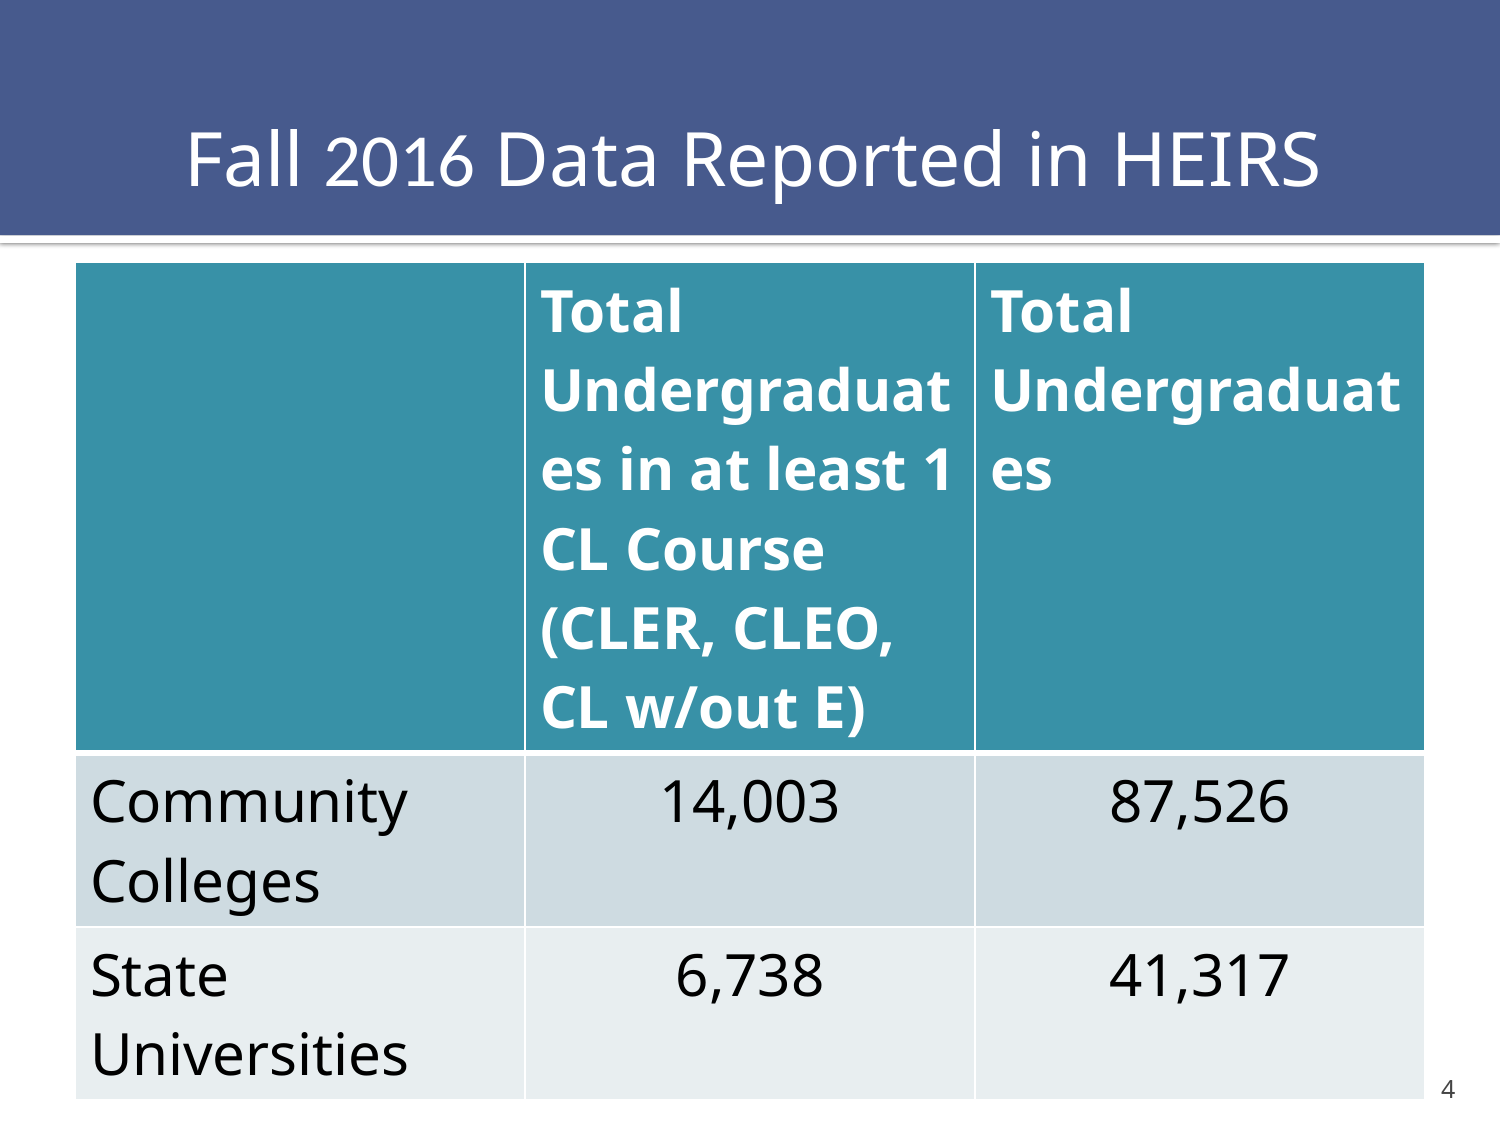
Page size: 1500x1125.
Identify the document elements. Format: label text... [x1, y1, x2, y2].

table_header [76, 263, 524, 750]
title Fall 2016 Data Reported in HEIRS [74, 87, 1426, 226]
table_header Total Undergraduates in at least 1 CL Course (CLER, CLEO, CL w/out E) [526, 263, 974, 750]
table_header Total Undergraduates [976, 263, 1424, 750]
table_cell 87,526 [976, 756, 1424, 926]
table_cell 6,738 [526, 928, 974, 1099]
table_cell 41,317 [976, 928, 1424, 1099]
table_cell State Universities [76, 928, 524, 1099]
table_cell Community Colleges [76, 756, 524, 926]
table_cell 14,003 [526, 756, 974, 926]
